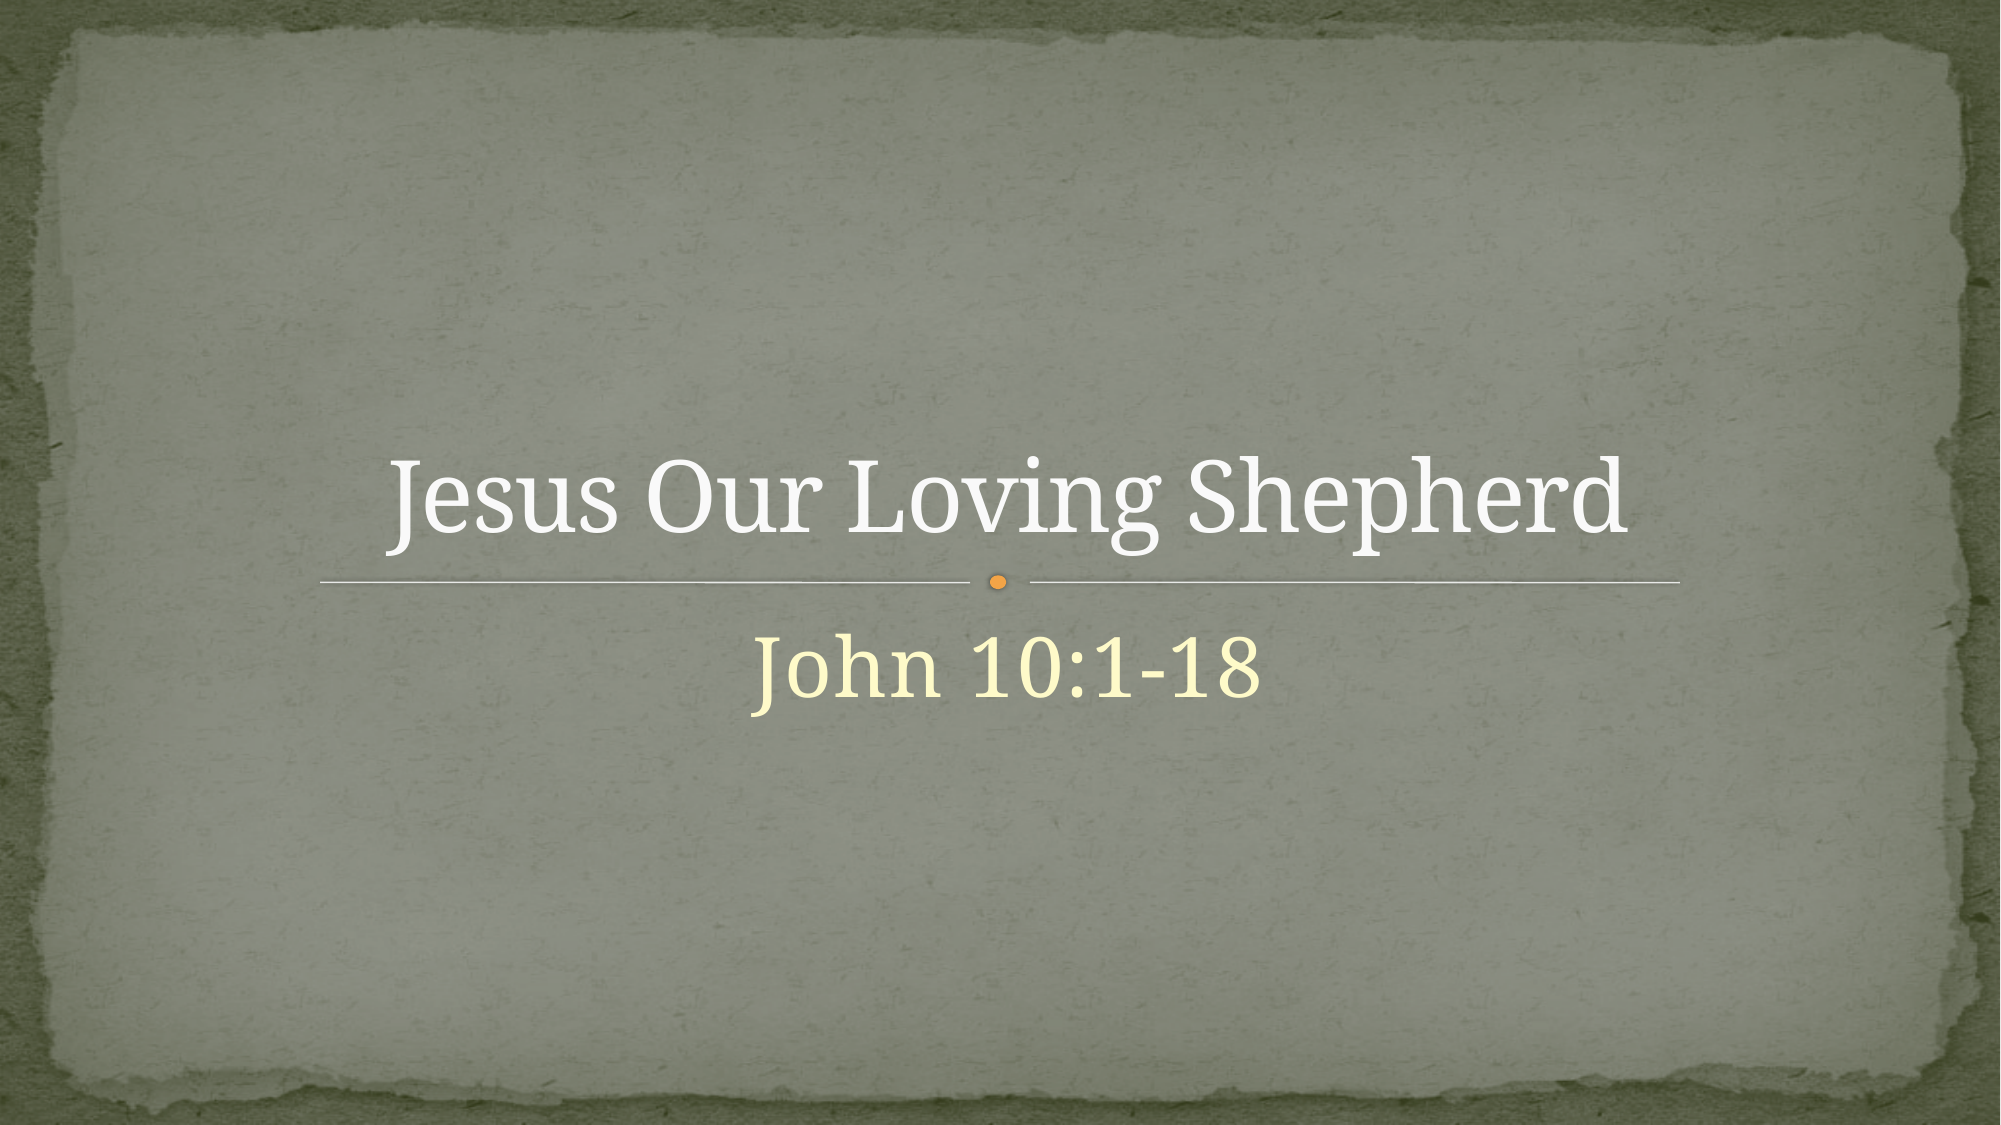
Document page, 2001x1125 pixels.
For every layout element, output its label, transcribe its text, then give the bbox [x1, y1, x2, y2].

subtitle John 10:1-18 [99, 606, 1917, 795]
title Jesus Our Loving Shepherd [99, 235, 1917, 561]
